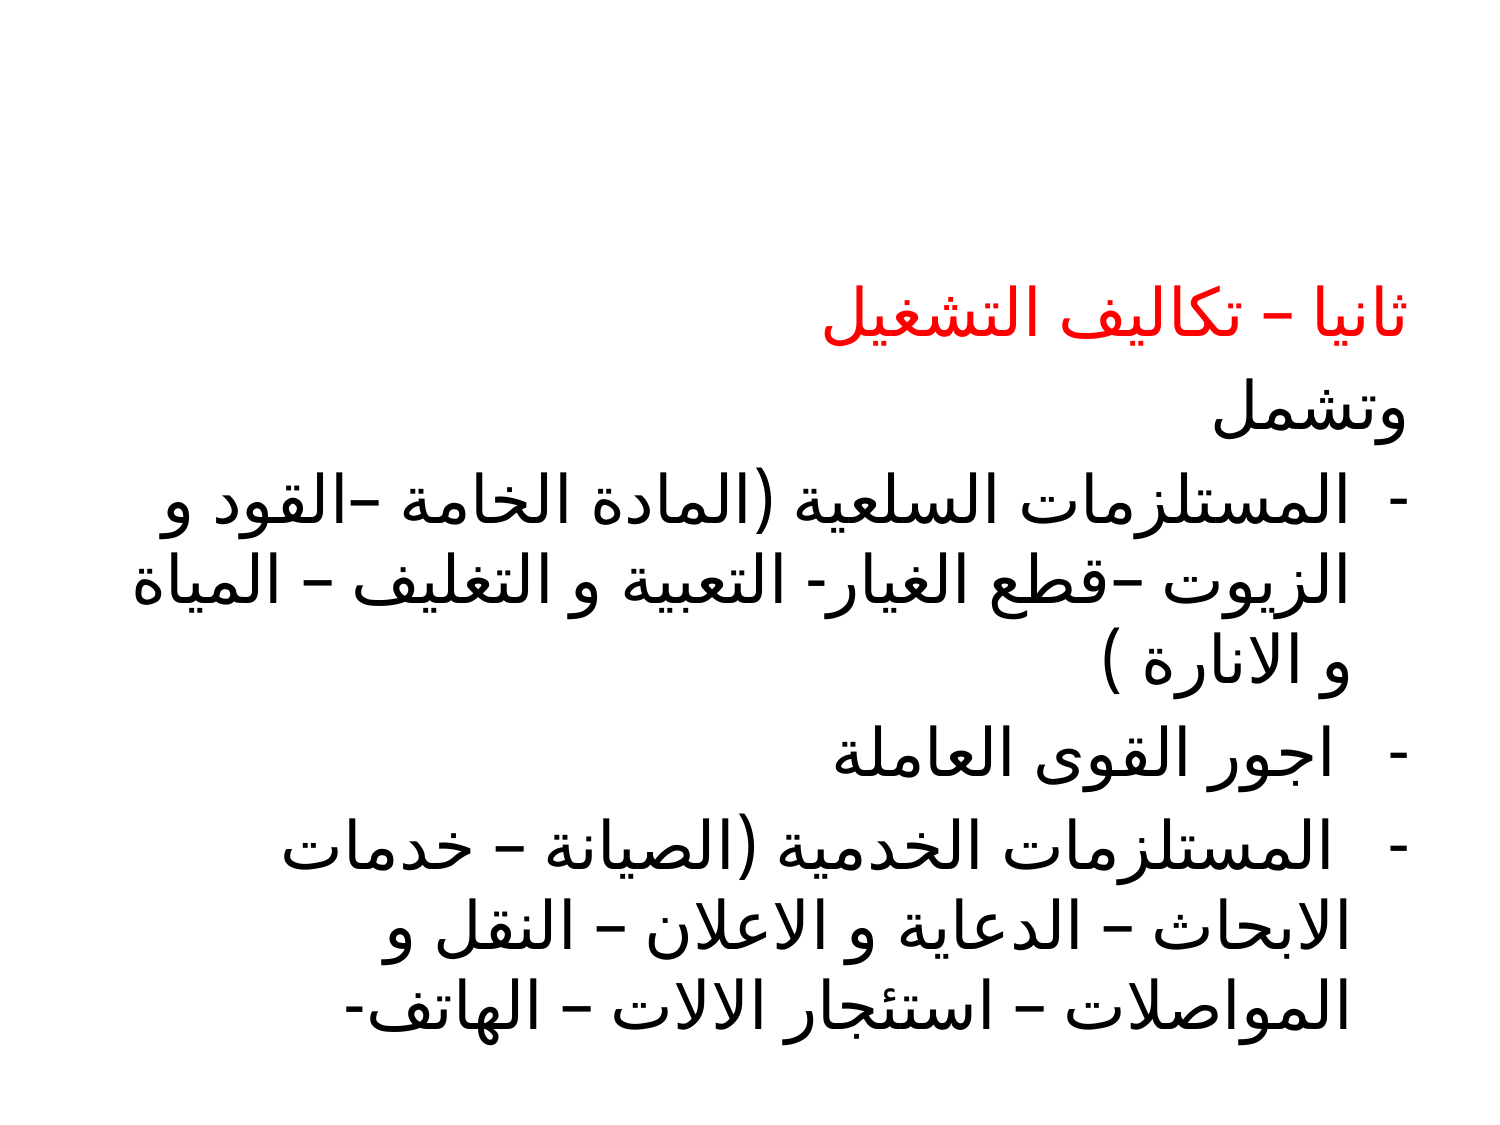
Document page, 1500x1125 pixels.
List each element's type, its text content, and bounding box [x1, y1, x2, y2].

list ثانيا – تكاليف التشغيل وتشمل المستلزمات السلعية (المادة الخامة –القود و الزيوت –قطع الغيار- التعبية و التغليف – المياة و الانارة ) اجور القوى العاملة المستلزمات الخدمية (الصيانة – خدمات الابحاث – الدعاية و الاعلان – النقل و المواصلات – استئجار الالات – الهاتف- [75, 262, 1425, 1005]
